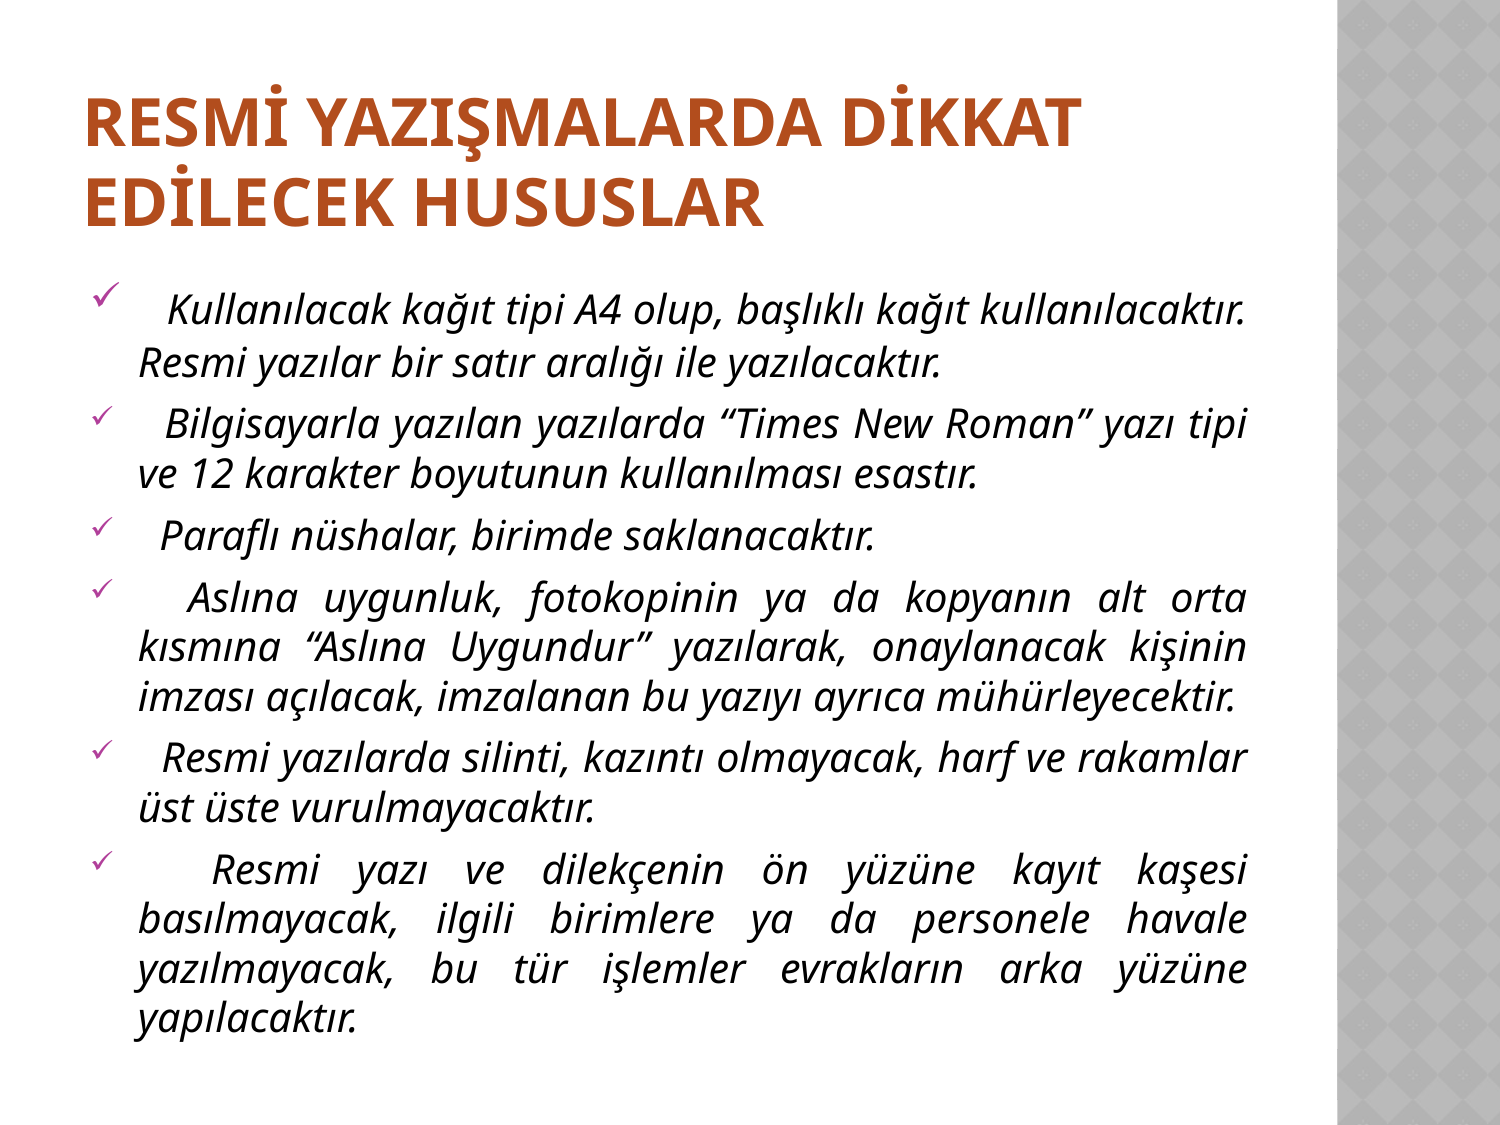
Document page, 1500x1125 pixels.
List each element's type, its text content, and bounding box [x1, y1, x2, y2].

list Kullanılacak kağıt tipi A4 olup, başlıklı kağıt kullanılacaktır. Resmi yazılar bir satır aralığı ile yazılacaktır. Bilgisayarla yazılan yazılarda “Times New Roman” yazı tipi ve 12 karakter boyutunun kullanılması esastır. Paraflı nüshalar, birimde saklanacaktır. Aslına uygunluk, fotokopinin ya da kopyanın alt orta kısmına “Aslına Uygundur” yazılarak, onaylanacak kişinin imzası açılacak, imzalanan bu yazıyı ayrıca mühürleyecektir. Resmi yazılarda silinti, kazıntı olmayacak, harf ve rakamlar üst üste vurulmayacaktır. Resmi yazı ve dilekçenin ön yüzüne kayıt kaşesi basılmayacak, ilgili birimlere ya da personele havale yazılmayacak, bu tür işlemler evrakların arka yüzüne yapılacaktır. [75, 264, 1263, 1059]
title RESMİ YAZIŞMALARDA DİKKAT EDİLECEK HUSUSLAR [75, 52, 1263, 240]
